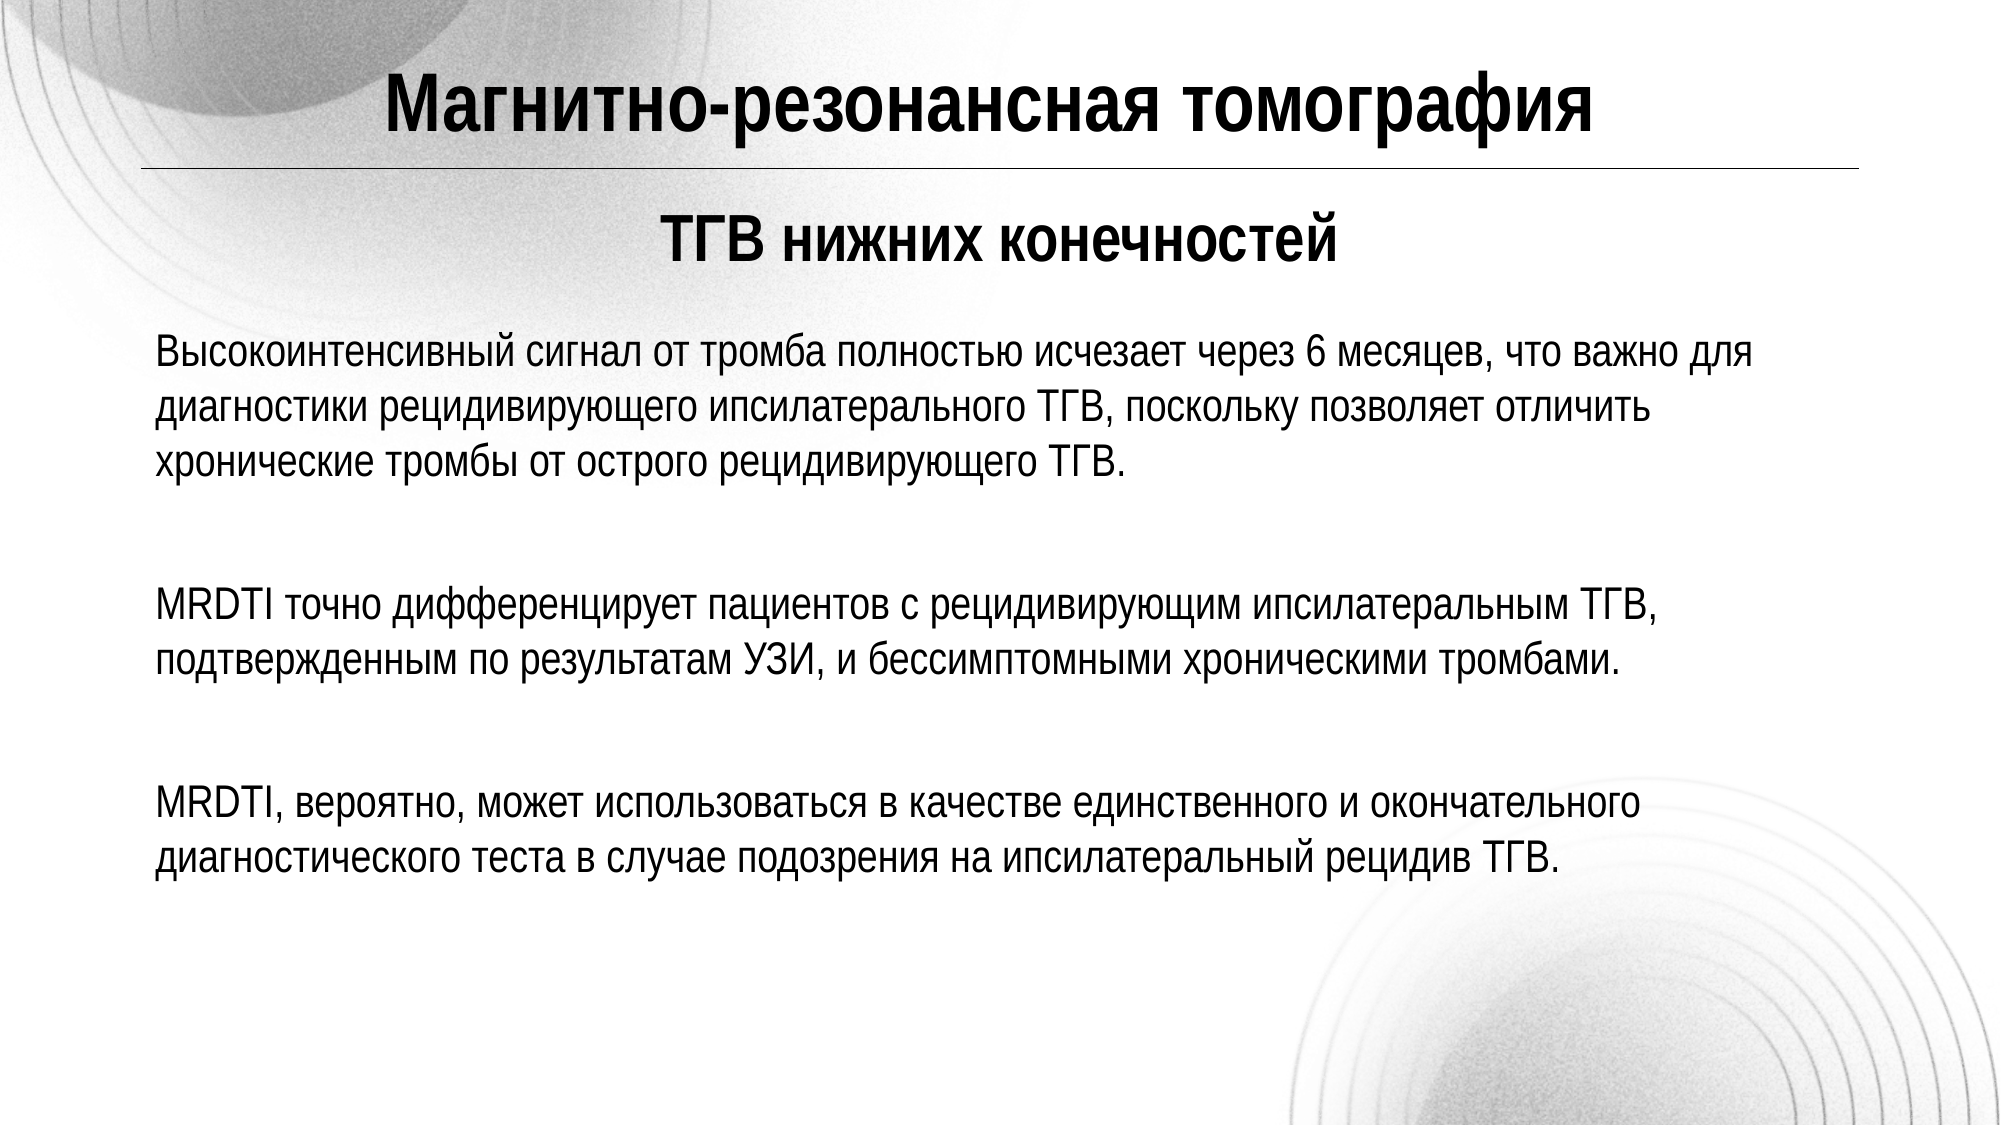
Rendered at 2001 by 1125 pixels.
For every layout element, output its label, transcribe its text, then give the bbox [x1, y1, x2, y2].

picture [1235, 774, 2001, 1125]
text_box Высокоинтенсивный сигнал от тромба полностью исчезает через 6 месяцев, что важно для диагностики рецидивирующего ипсилатерального ТГВ, поскольку позволяет отличить хронические тромбы от острого рецидивирующего ТГВ. MRDTI точно дифференцирует пациентов с рецидивирующим ипсилатеральным ТГВ, подтвержденным по результатам УЗИ, и бессимптомными хроническими тромбами. MRDTI, вероятно, может использоваться в качестве единственного и окончательного диагностического теста в случае подозрения на ипсилатеральный рецидив ТГВ. [140, 312, 1860, 890]
text_box Магнитно-резонансная томография [370, 34, 1630, 156]
picture [0, 0, 1062, 488]
text_box ТГВ нижних конечностей [645, 187, 1355, 283]
